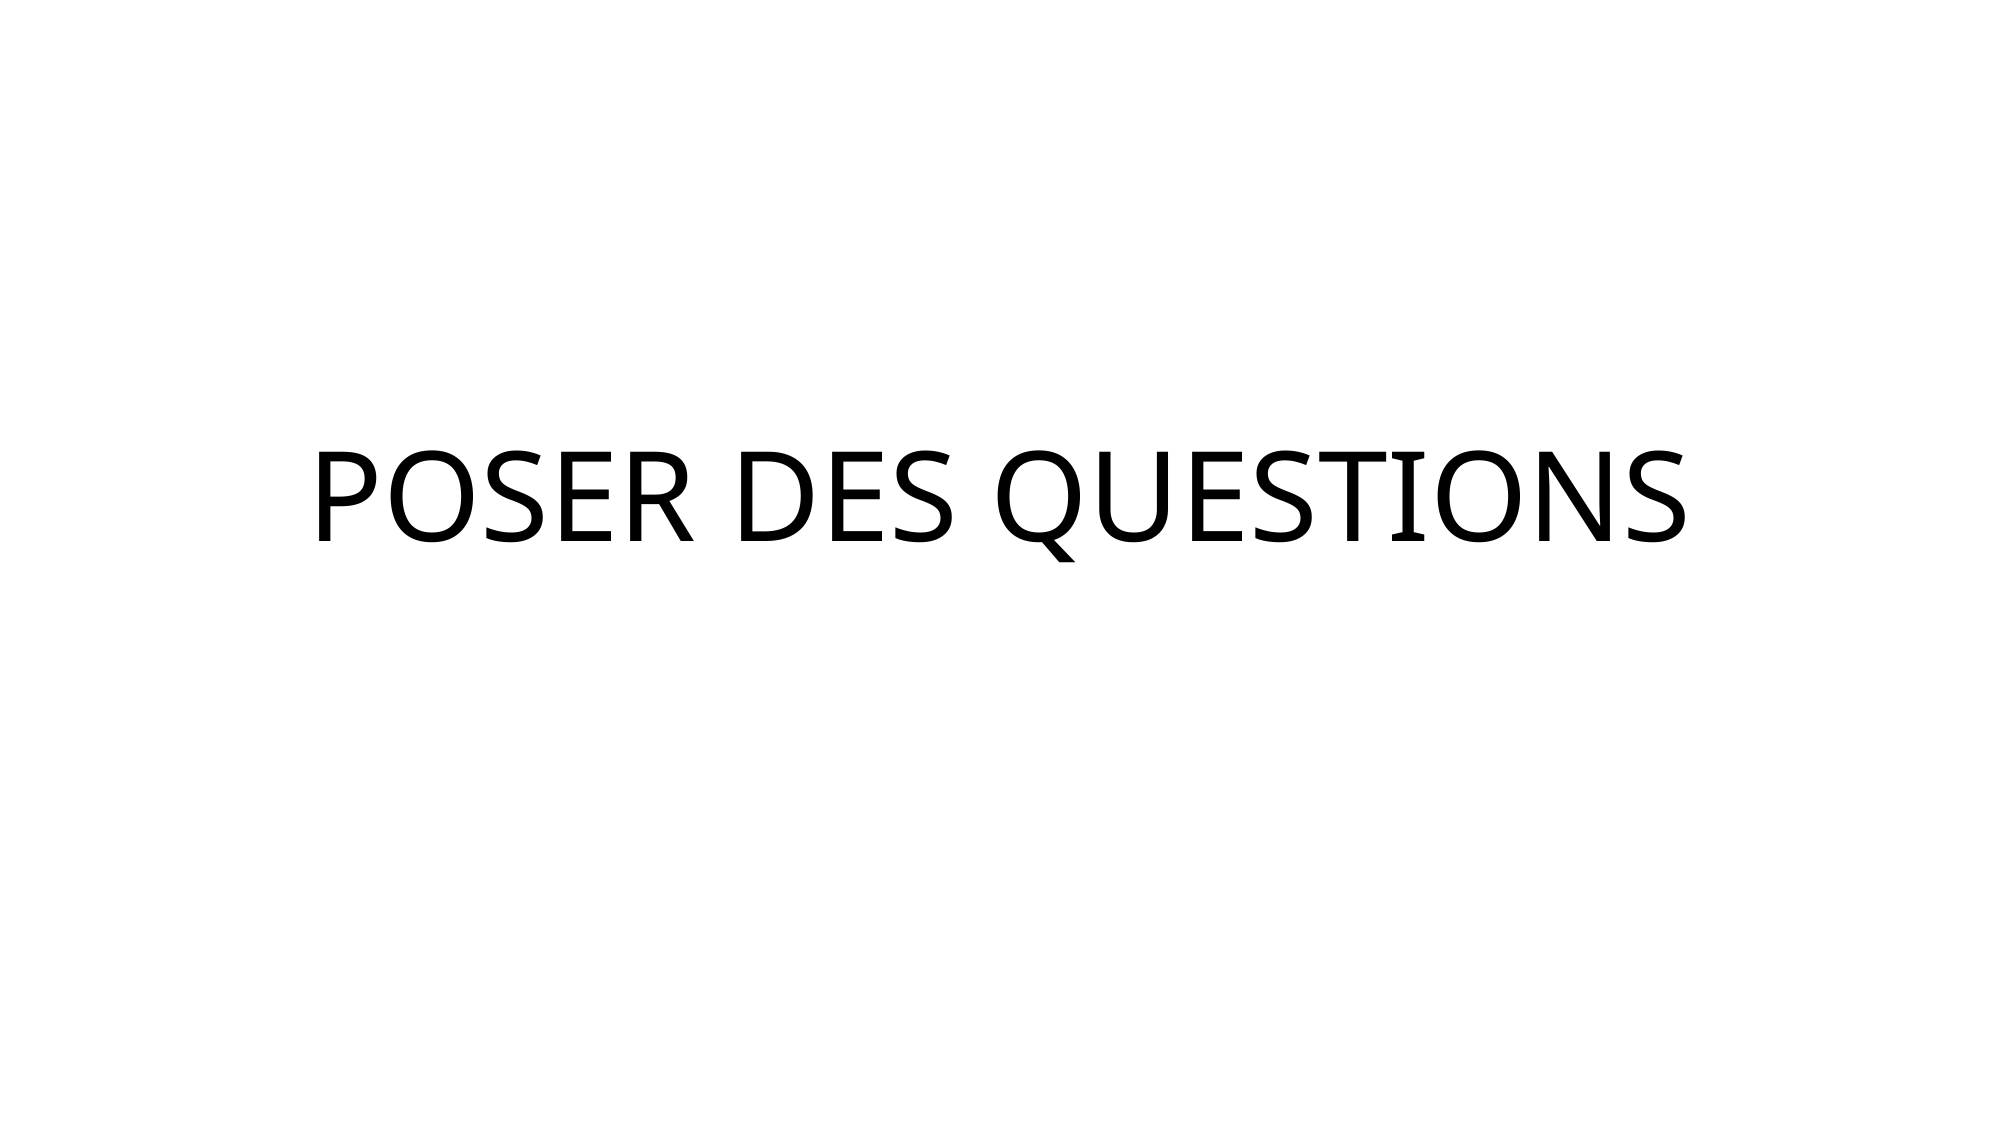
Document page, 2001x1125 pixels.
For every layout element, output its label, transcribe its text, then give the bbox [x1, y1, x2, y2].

title POSER DES QUESTIONS [249, 184, 1750, 576]
